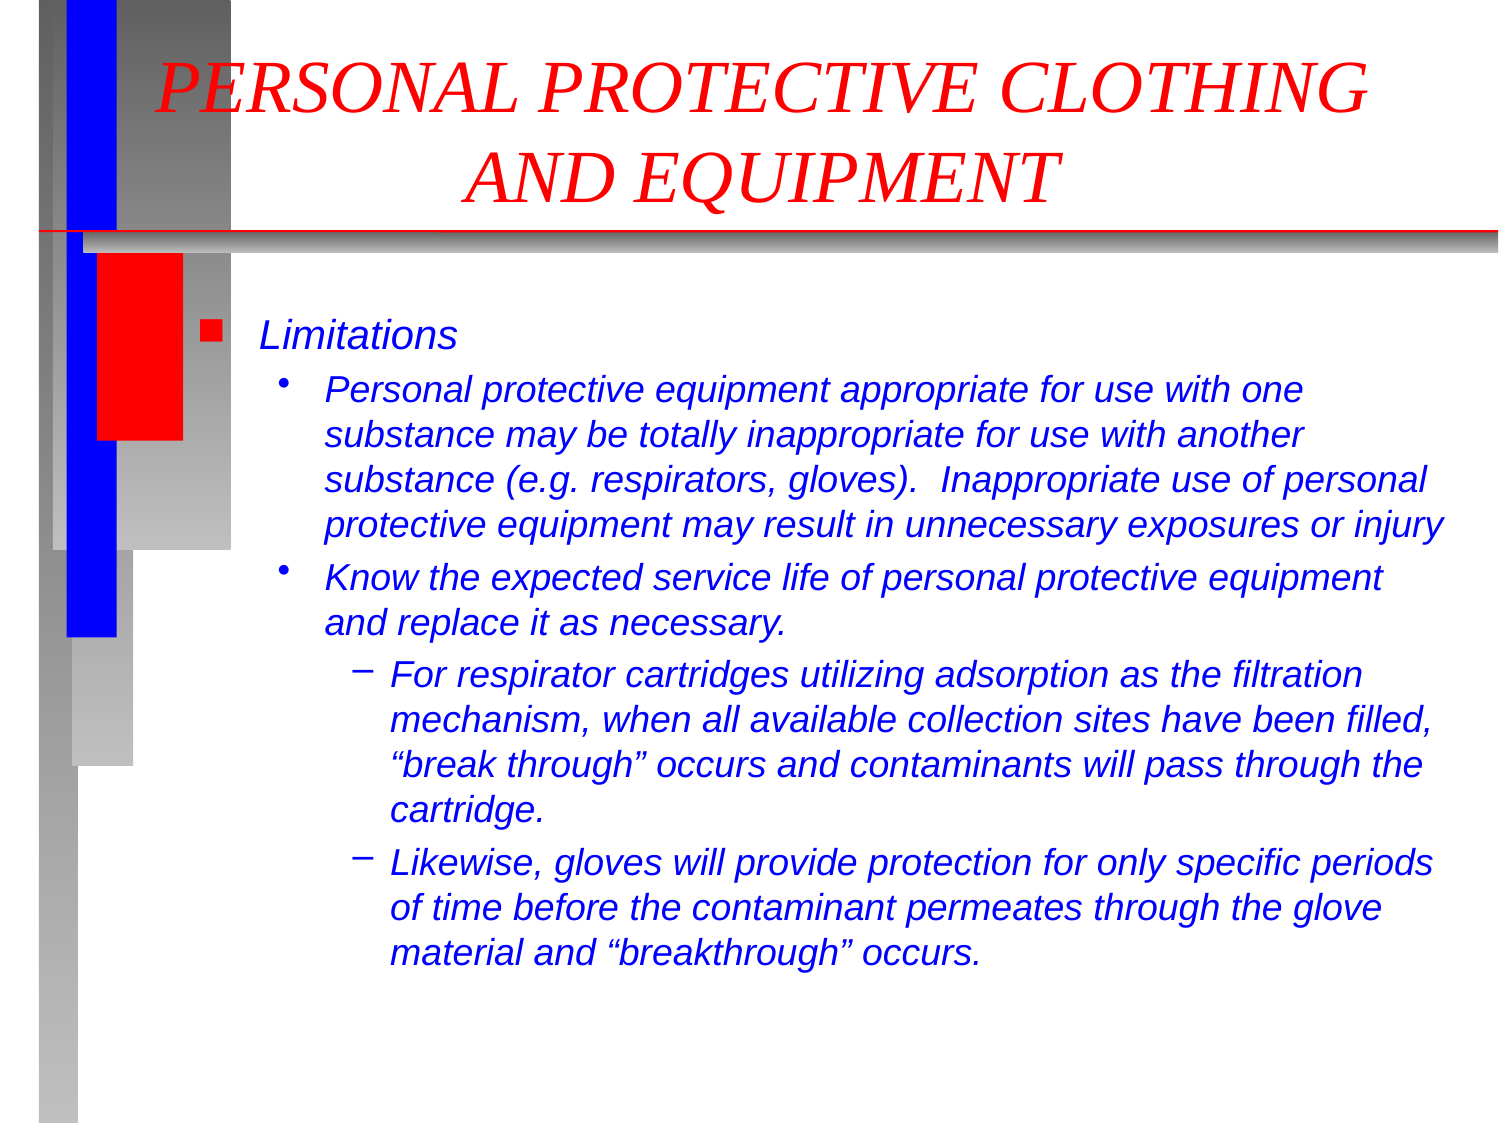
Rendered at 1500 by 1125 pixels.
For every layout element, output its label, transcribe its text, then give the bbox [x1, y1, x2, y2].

list Limitations Personal protective equipment appropriate for use with one substance may be totally inappropriate for use with another substance (e.g. respirators, gloves). Inappropriate use of personal protective equipment may result in unnecessary exposures or injury Know the expected service life of personal protective equipment and replace it as necessary. For respirator cartridges utilizing adsorption as the filtration mechanism, when all available collection sites have been filled, “break through” occurs and contaminants will pass through the cartridge. Likewise, gloves will provide protection for only specific periods of time before the contaminant permeates through the glove material and “breakthrough” occurs. [187, 299, 1463, 976]
title PERSONAL PROTECTIVE CLOTHING AND EQUIPMENT [124, 34, 1401, 226]
